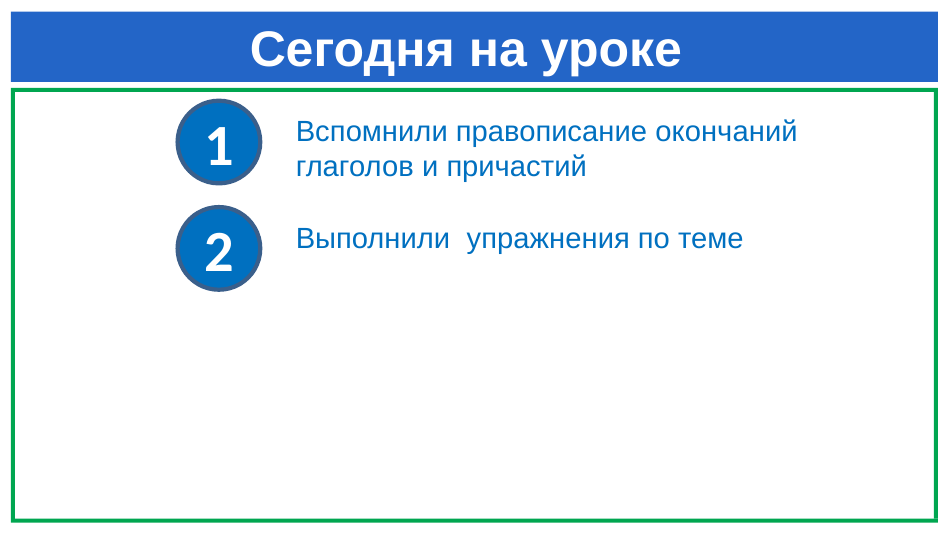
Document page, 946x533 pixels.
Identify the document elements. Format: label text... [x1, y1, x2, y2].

list Вспомнили правописание окончаний глаголов и причастий [295, 112, 875, 184]
text_box Выполнили упражнения по теме [295, 219, 840, 255]
text_box 1 [175, 98, 263, 186]
text_box 2 [175, 204, 263, 292]
title Сегодня на уроке [49, 16, 897, 78]
